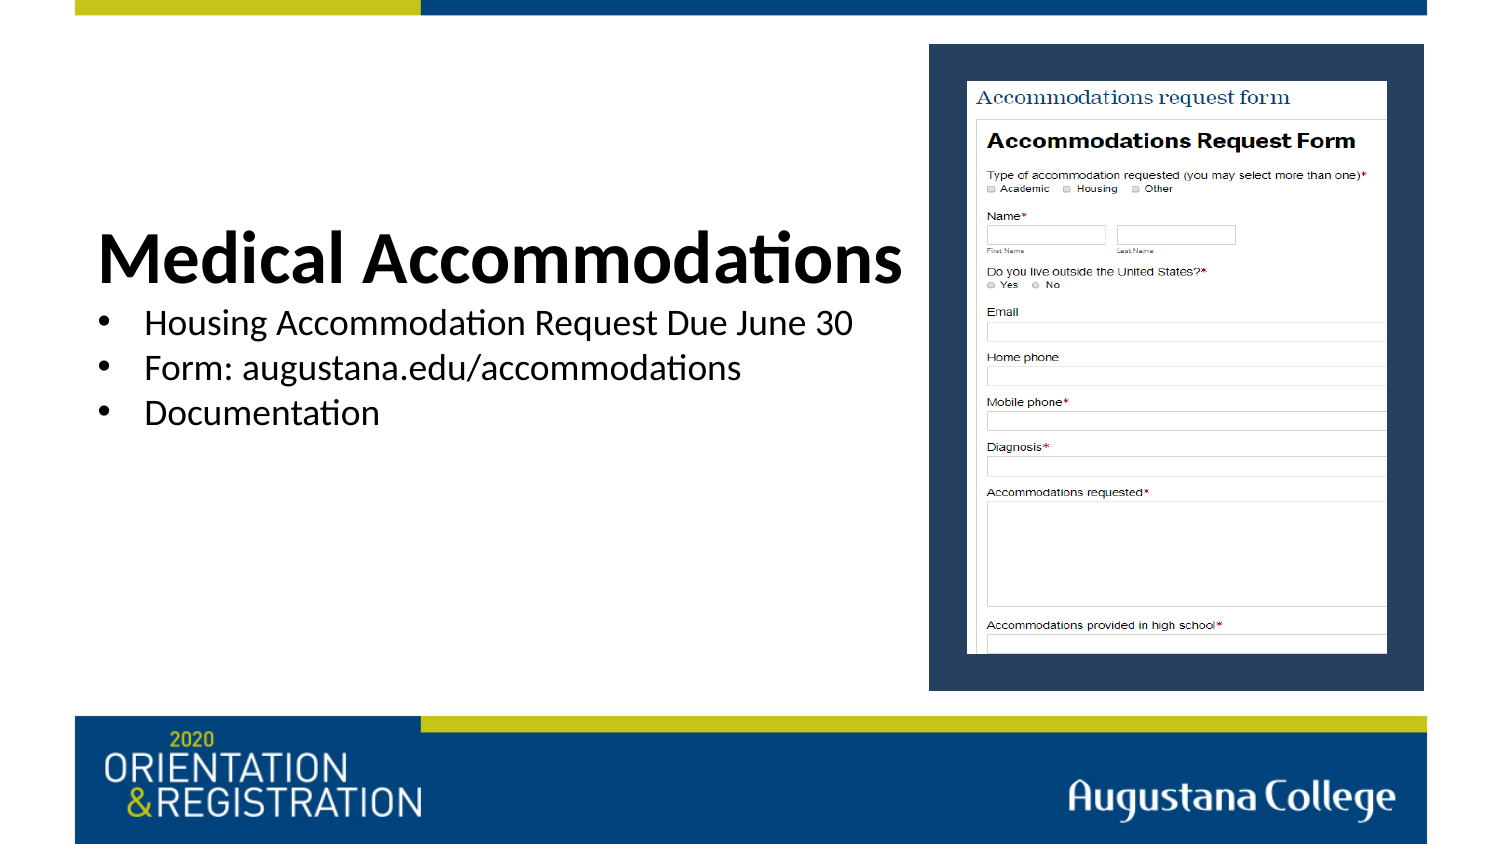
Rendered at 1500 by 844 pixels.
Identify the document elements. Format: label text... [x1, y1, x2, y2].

picture [0, 0, 1500, 844]
text_box Medical Accommodations Housing Accommodation Request Due June 30 Form: augustana.edu/accommodations Documentation [82, 200, 929, 531]
